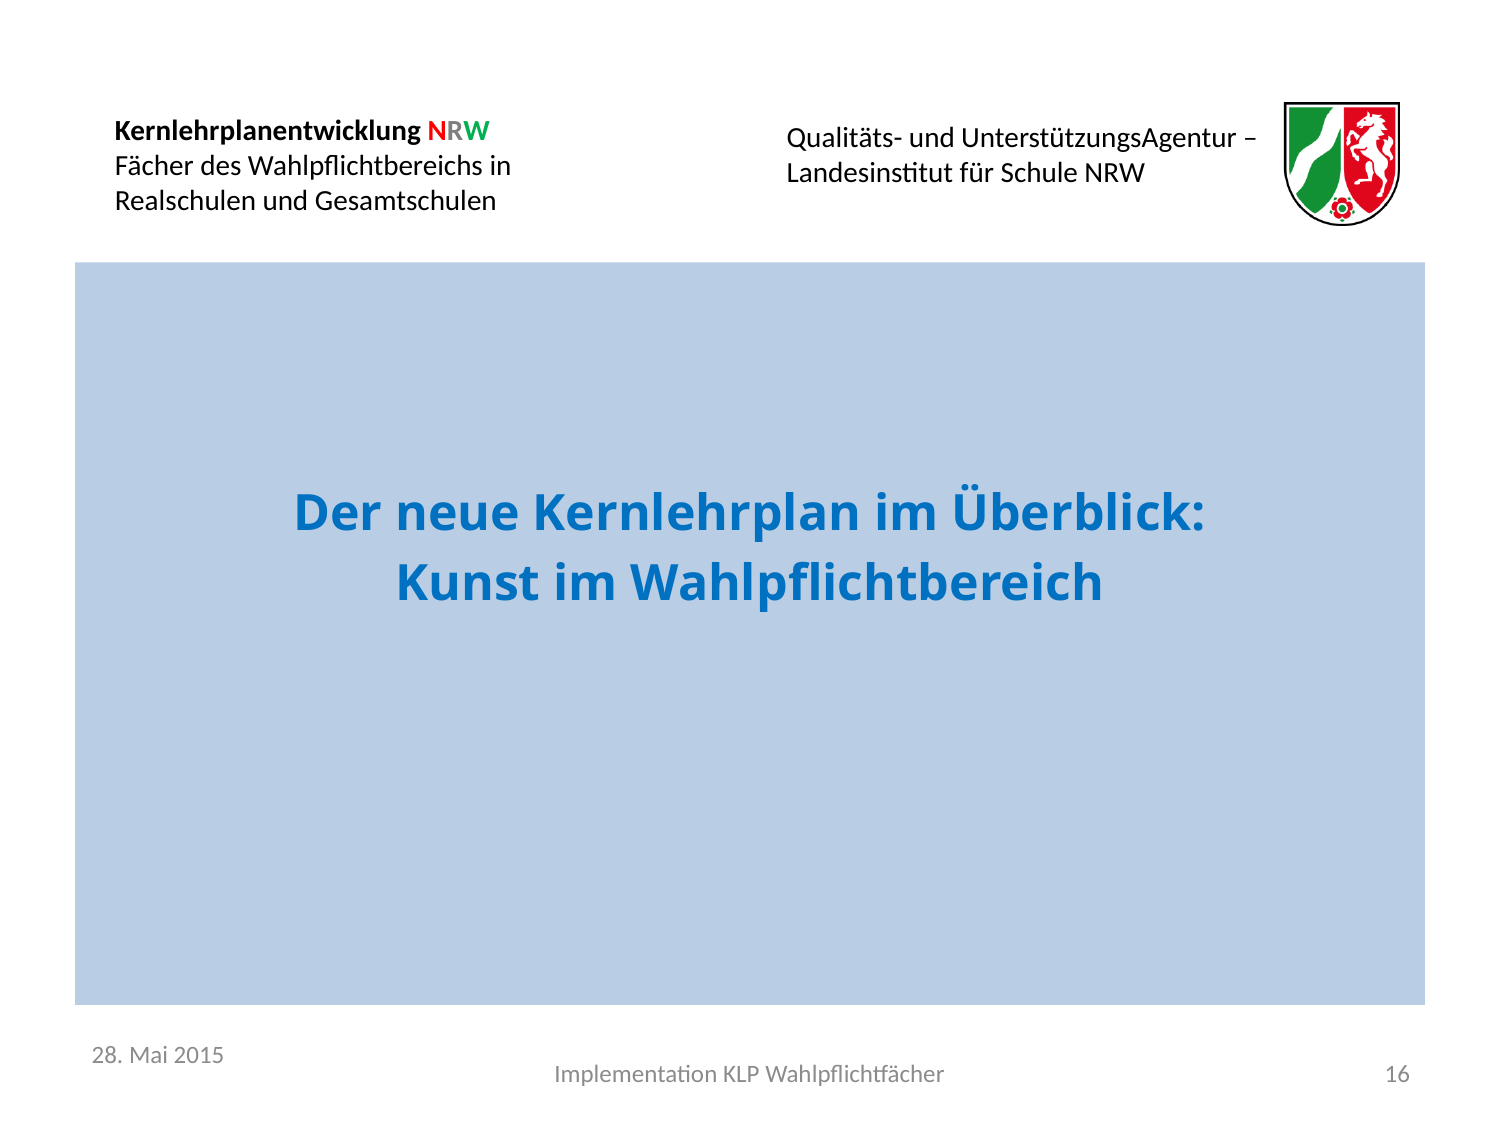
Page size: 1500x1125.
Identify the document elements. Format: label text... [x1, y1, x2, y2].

footer Implementation KLP Wahlpflichtfächer [512, 1042, 988, 1103]
list Der neue Kernlehrplan im Überblick: Kunst im Wahlpflichtbereich [75, 262, 1425, 1005]
text_box 28. Mai 2015 [76, 1023, 427, 1083]
picture [1281, 102, 1400, 226]
slide_number 16 [1074, 1042, 1425, 1103]
